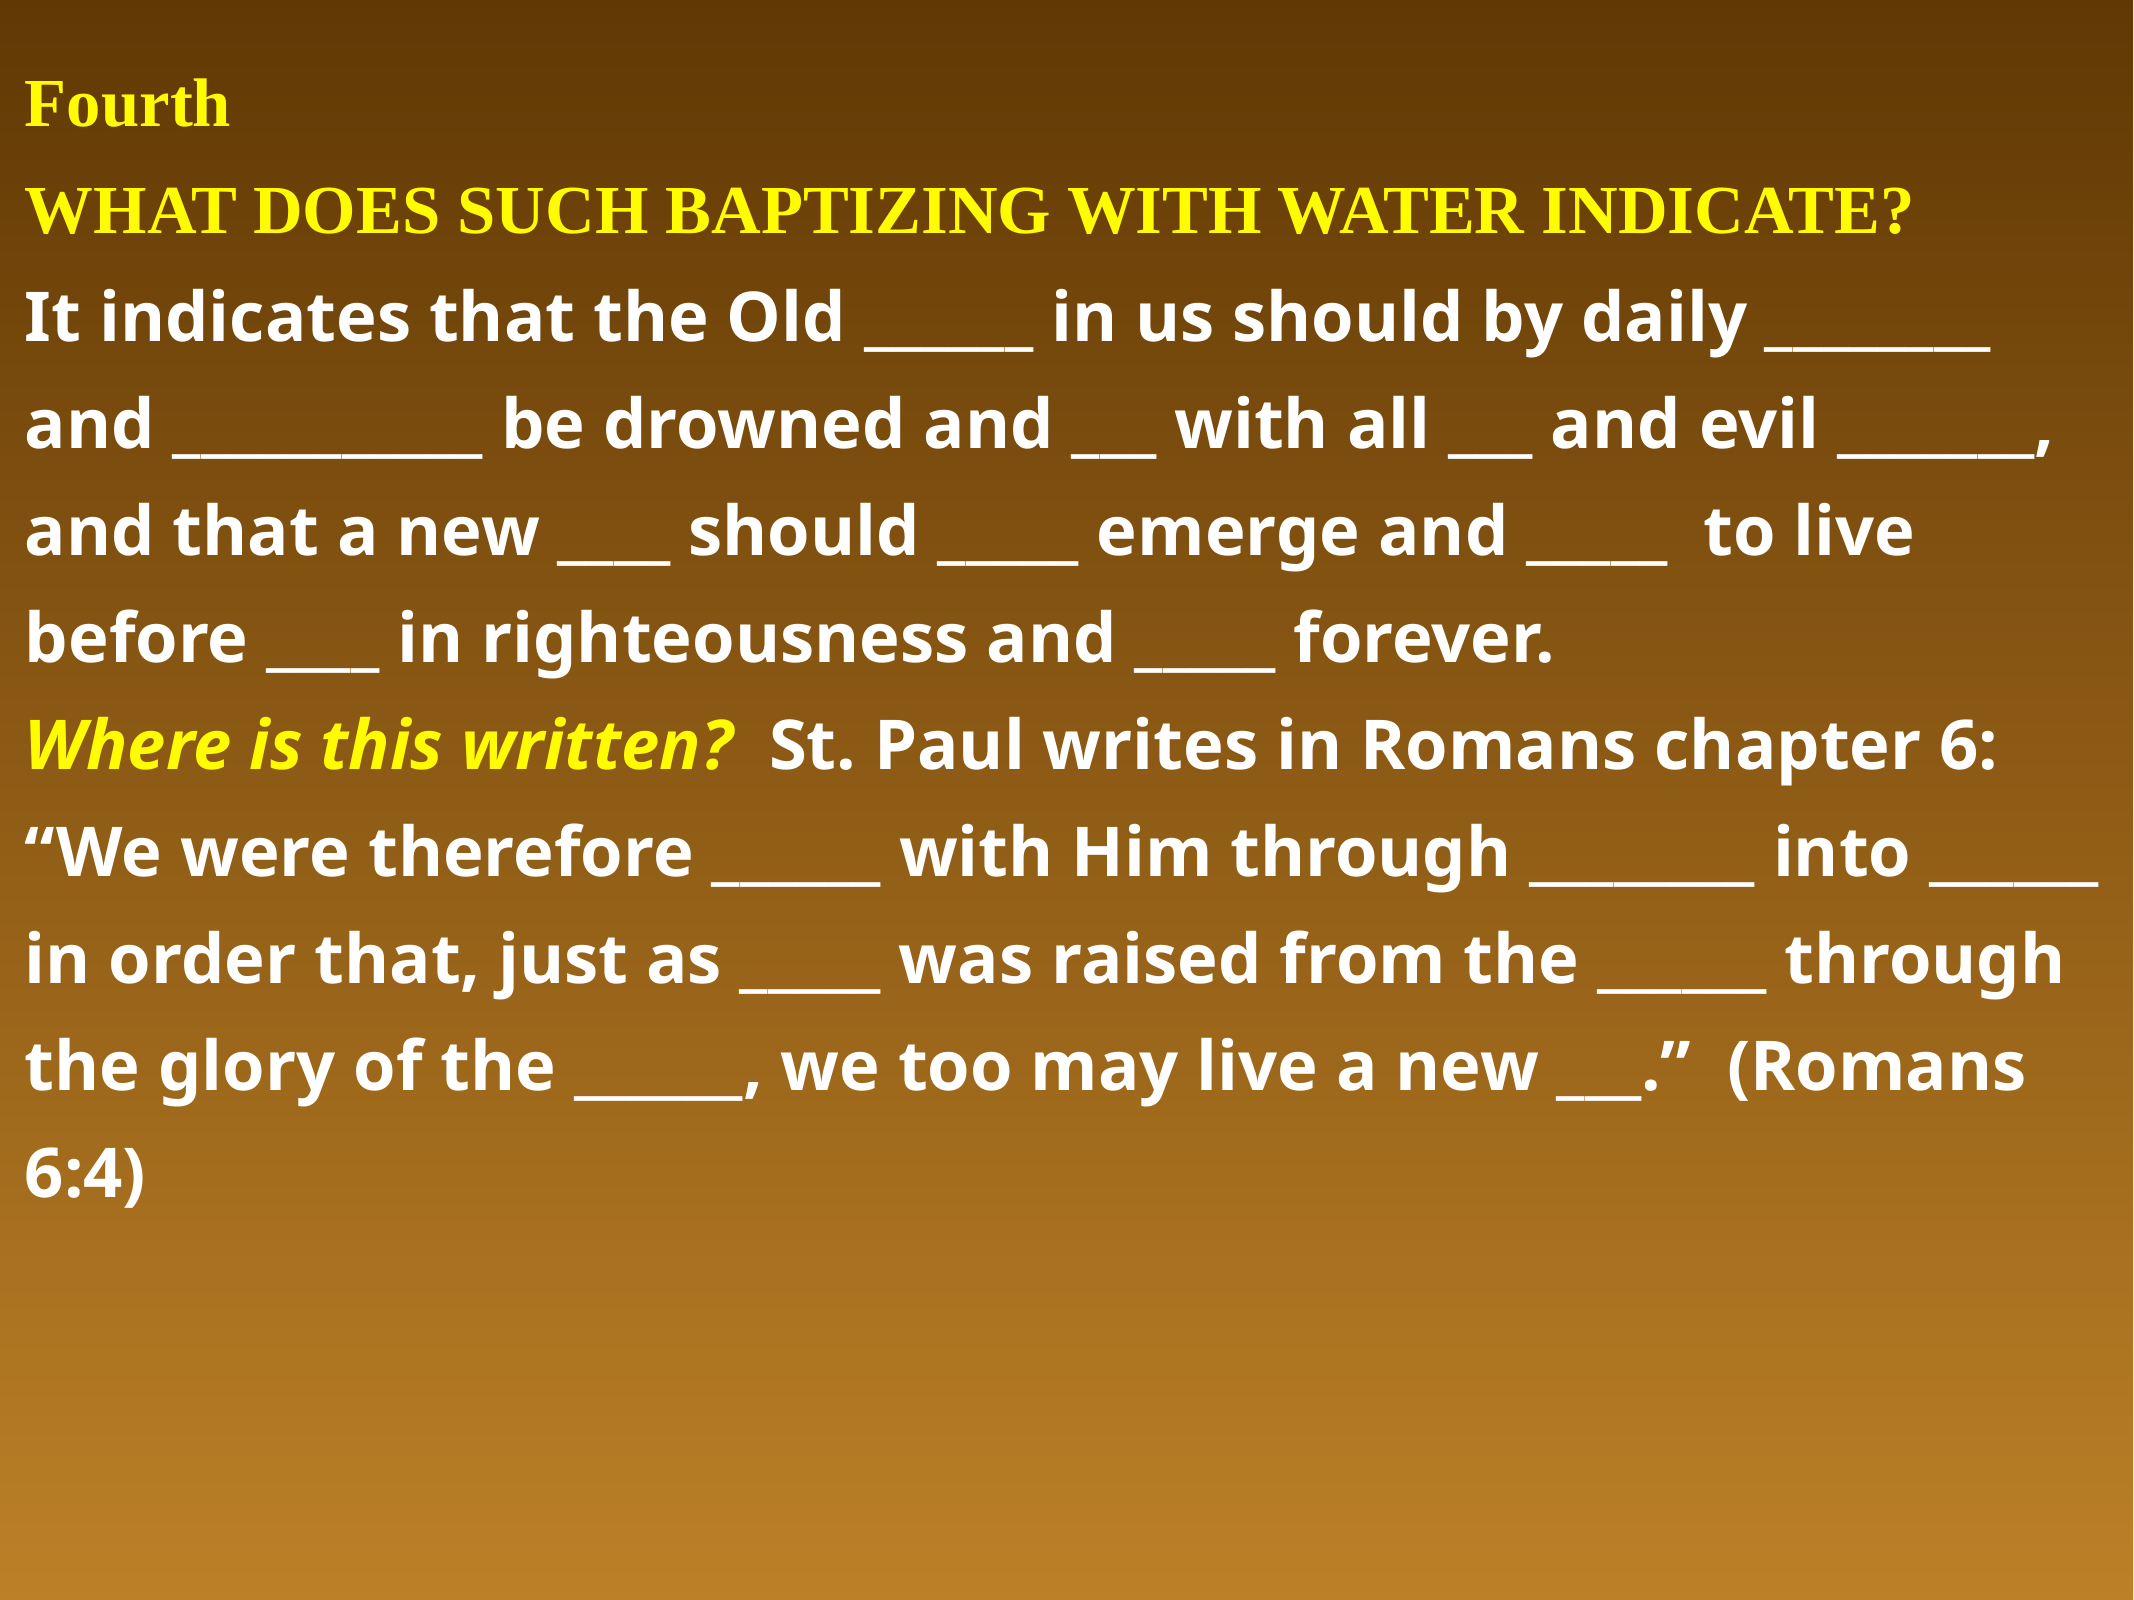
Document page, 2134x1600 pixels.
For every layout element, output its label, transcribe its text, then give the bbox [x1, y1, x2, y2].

title Fourth WHAT DOES SUCH BAPTIZING WITH WATER INDICATE? It indicates that the Old ______ in us should by daily ________ and ___________ be drowned and ___ with all ___ and evil _______, and that a new ____ should _____ emerge and _____ to live before ____ in righteousness and _____ forever. Where is this written? St. Paul writes in Romans chapter 6: “We were therefore ______ with Him through ________ into ______ in order that, just as _____ was raised from the ______ through the glory of the ______, we too may live a new ___.” (Romans 6:4) [24, 33, 2116, 1529]
